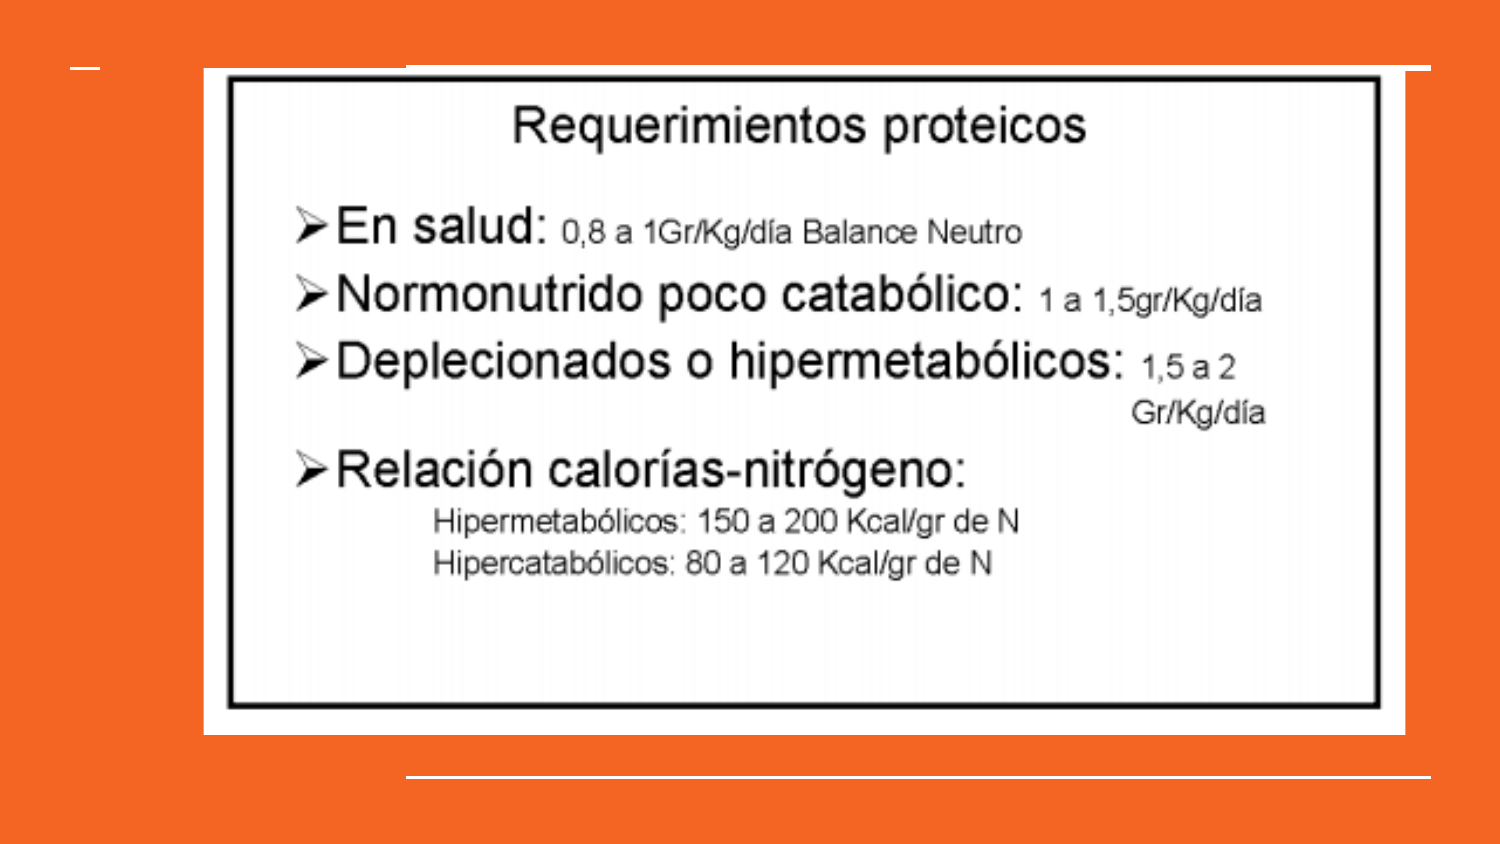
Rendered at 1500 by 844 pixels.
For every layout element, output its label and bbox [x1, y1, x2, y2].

picture [203, 68, 1406, 736]
